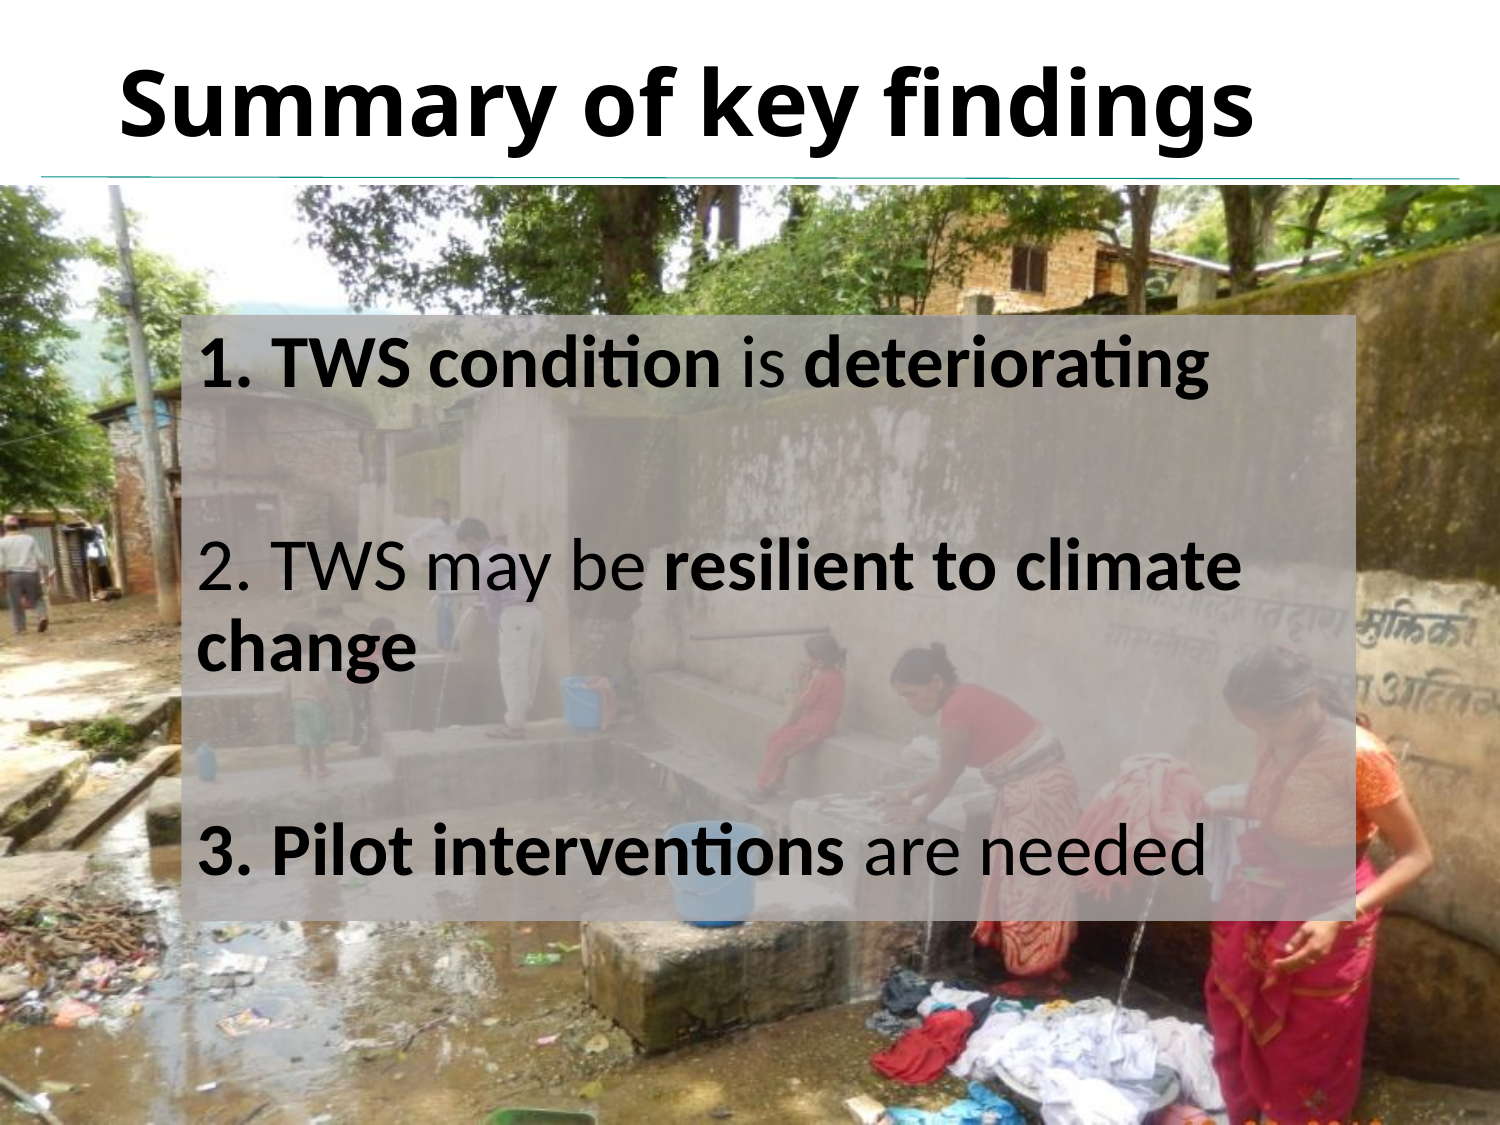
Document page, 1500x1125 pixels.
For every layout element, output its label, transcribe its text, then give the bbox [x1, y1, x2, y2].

picture [0, 185, 1500, 1125]
title Summary of key findings [103, 48, 1397, 166]
